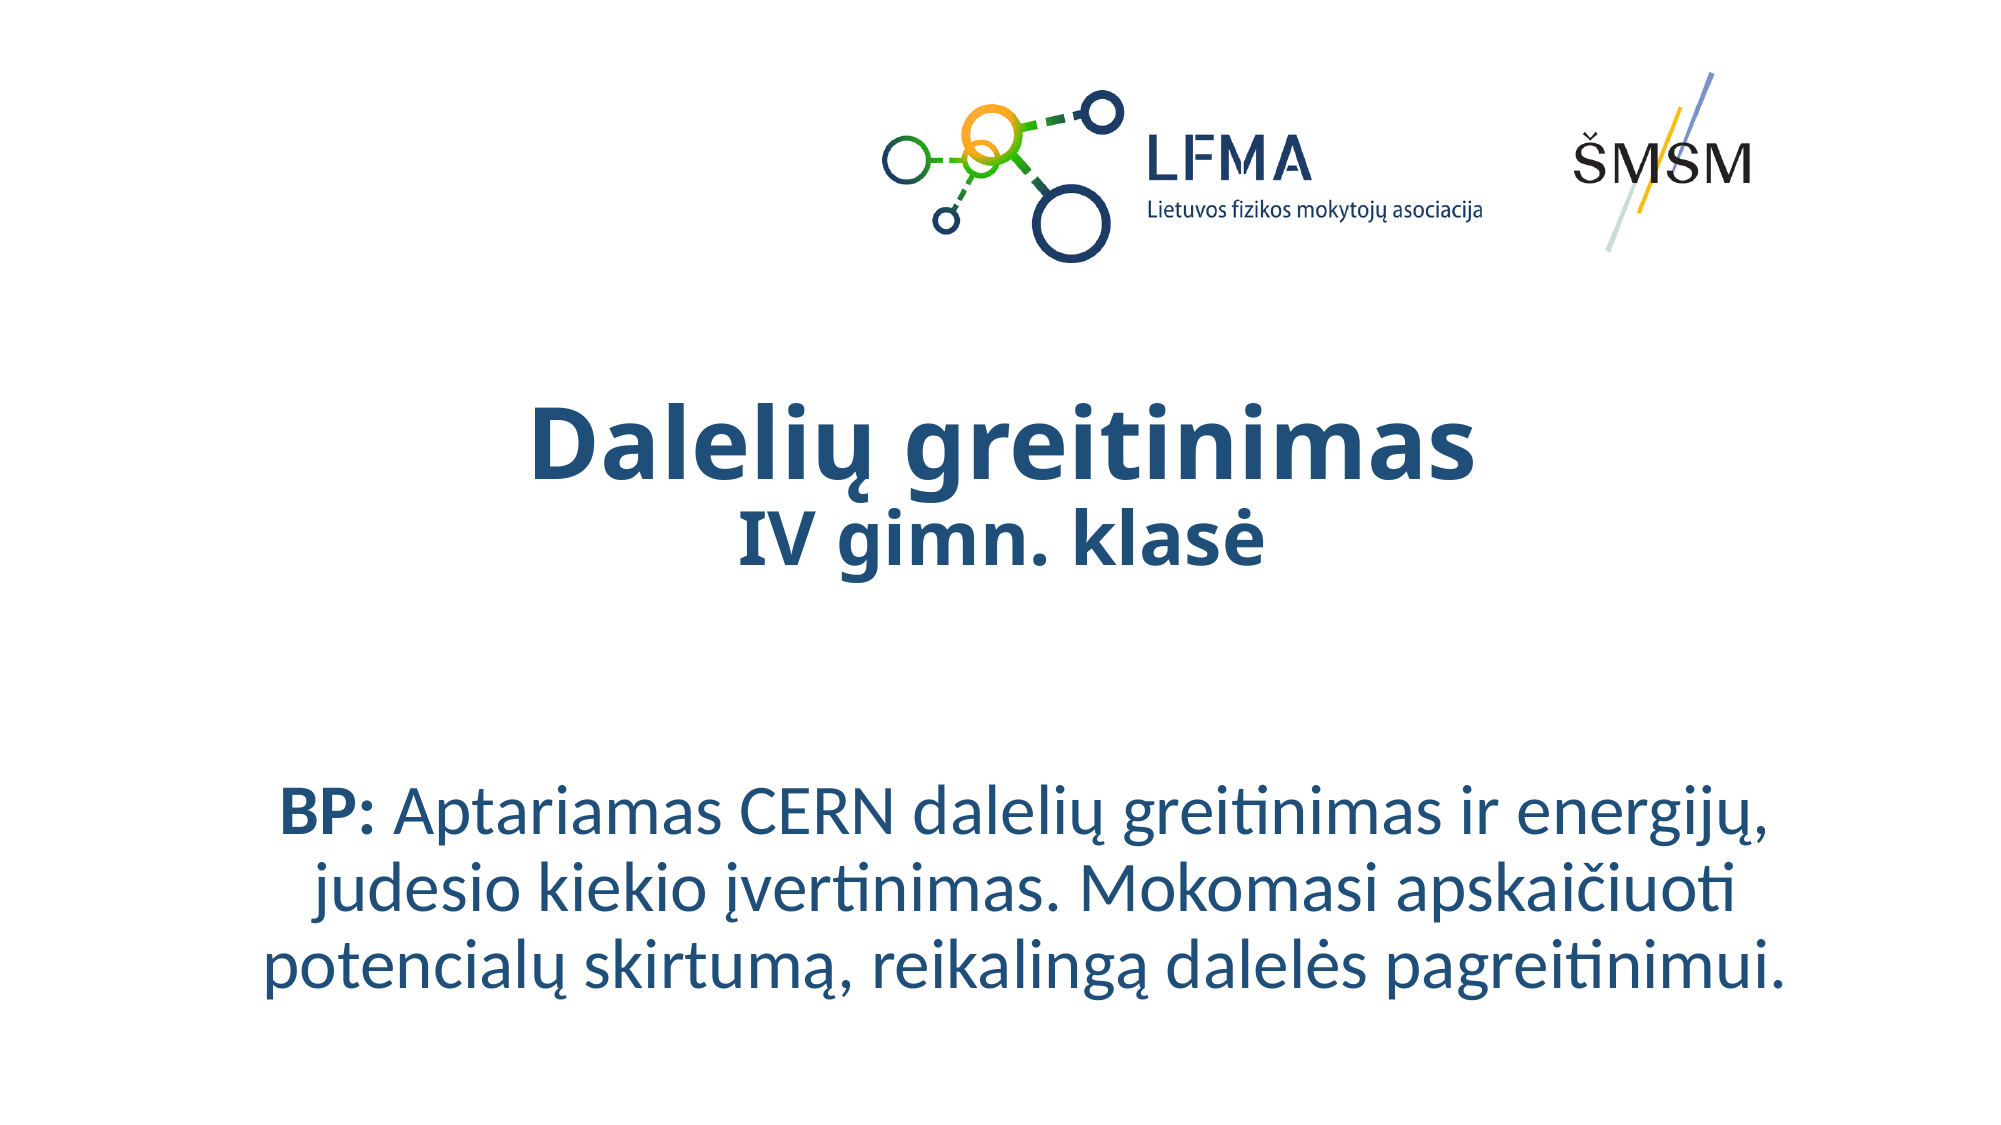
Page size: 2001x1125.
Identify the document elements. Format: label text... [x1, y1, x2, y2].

subtitle BP: Aptariamas CERN dalelių greitinimas ir energijų, judesio kiekio įvertinimas. Mokomasi apskaičiuoti potencialų skirtumą, reikalingą dalelės pagreitinimui. [245, 765, 1806, 1037]
picture [1484, 41, 1838, 291]
picture [882, 90, 1482, 263]
title Dalelių greitinimas IV gimn. klasė [73, 304, 1933, 590]
